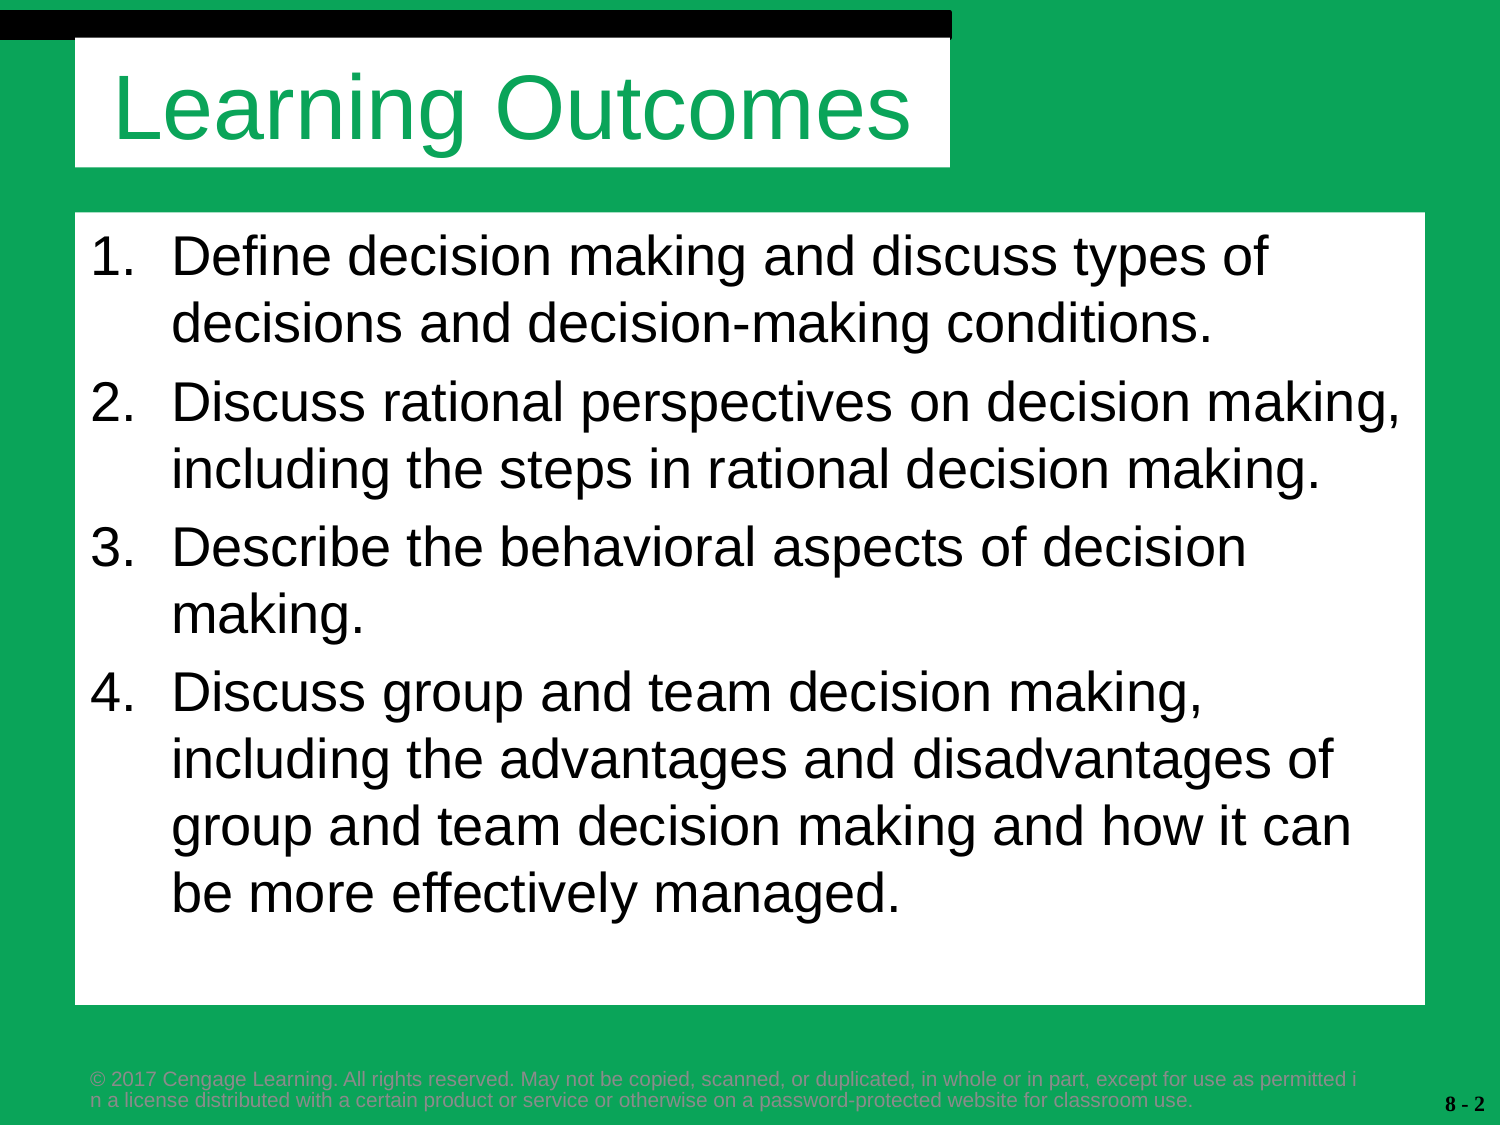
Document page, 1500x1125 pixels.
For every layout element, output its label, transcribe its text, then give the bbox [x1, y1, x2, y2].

footer © 2017 Cengage Learning. All rights reserved. May not be copied, scanned, or duplicated, in whole or in part, except for use as permitted in a license distributed with a certain product or service or otherwise on a password-protected website for classroom use. [75, 1037, 1375, 1120]
title Learning Outcomes [75, 37, 950, 168]
list Define decision making and discuss types of decisions and decision-making conditions. Discuss rational perspectives on decision making, including the steps in rational decision making. Describe the behavioral aspects of decision making. Discuss group and team decision making, including the advantages and disadvantages of group and team decision making and how it can be more effectively managed. [75, 212, 1425, 1005]
